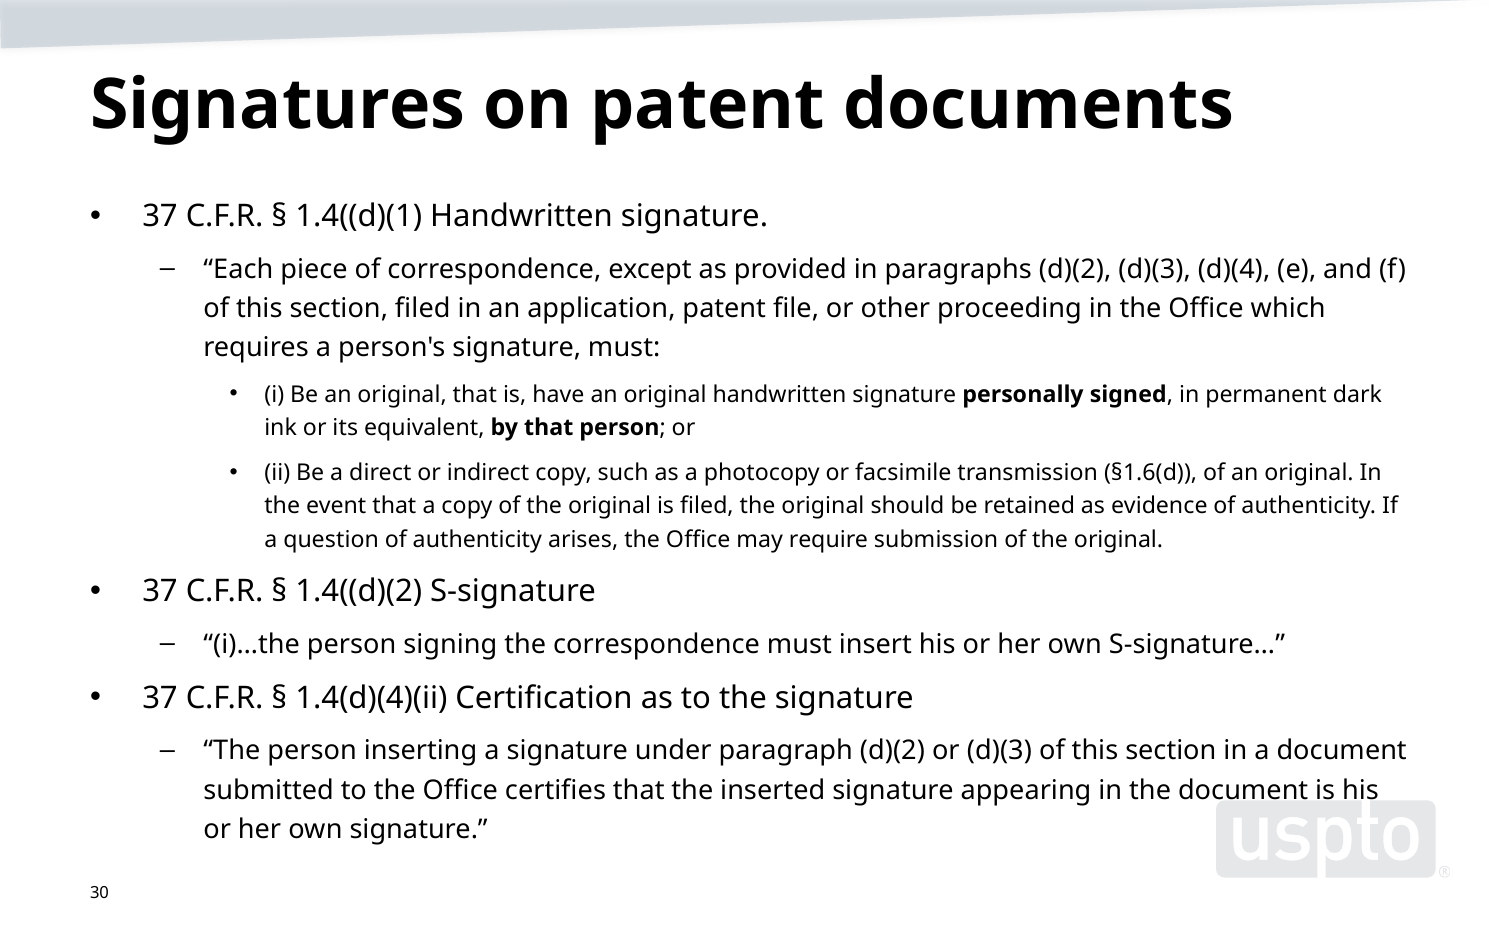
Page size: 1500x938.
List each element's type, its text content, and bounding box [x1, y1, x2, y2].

slide_number 30 [75, 868, 413, 919]
title Signatures on patent documents [75, 50, 1425, 207]
list 37 C.F.R. § 1.4((d)(1) Handwritten signature. “Each piece of correspondence, except as provided in paragraphs (d)(2), (d)(3), (d)(4), (e), and (f) of this section, filed in an application, patent file, or other proceeding in the Office which requires a person's signature, must: (i) Be an original, that is, have an original handwritten signature personally signed, in permanent dark ink or its equivalent, by that person; or (ii) Be a direct or indirect copy, such as a photocopy or facsimile transmission (§1.6(d)), of an original. In the event that a copy of the original is filed, the original should be retained as evidence of authenticity. If a question of authenticity arises, the Office may require submission of the original. 37 C.F.R. § 1.4((d)(2) S-signature “(i)…the person signing the correspondence must insert his or her own S-signature…” 37 C.F.R. § 1.4(d)(4)(ii) Certification as to the signature “The person inserting a signature under paragraph (d)(2) or (d)(3) of this section in a document submitted to the Office certifies that the inserted signature appearing in the document is his or her own signature.” [75, 207, 1425, 854]
